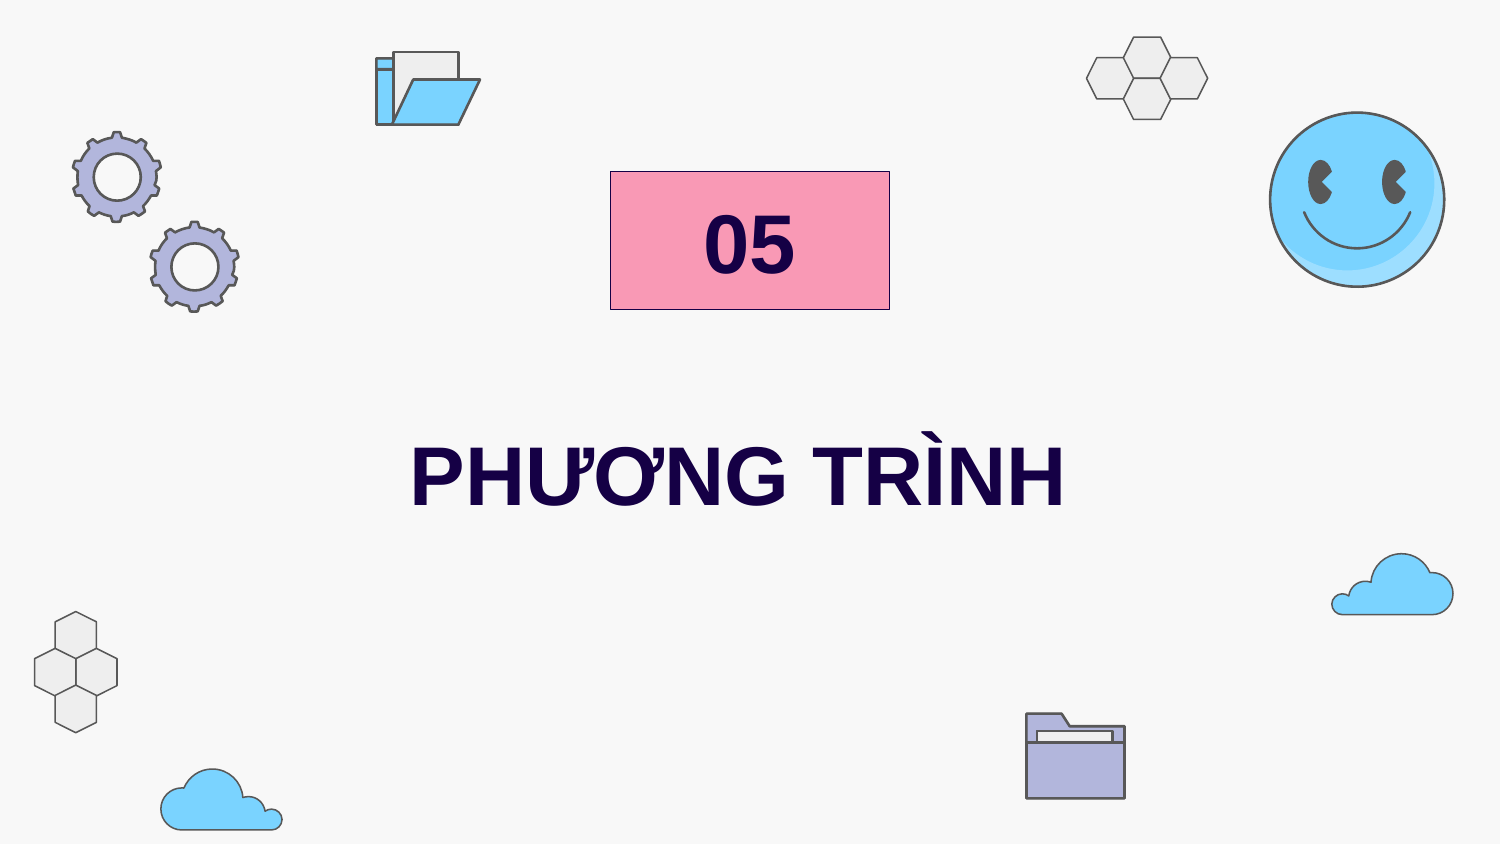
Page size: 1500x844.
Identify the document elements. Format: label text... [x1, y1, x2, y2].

title 05 [610, 171, 890, 310]
